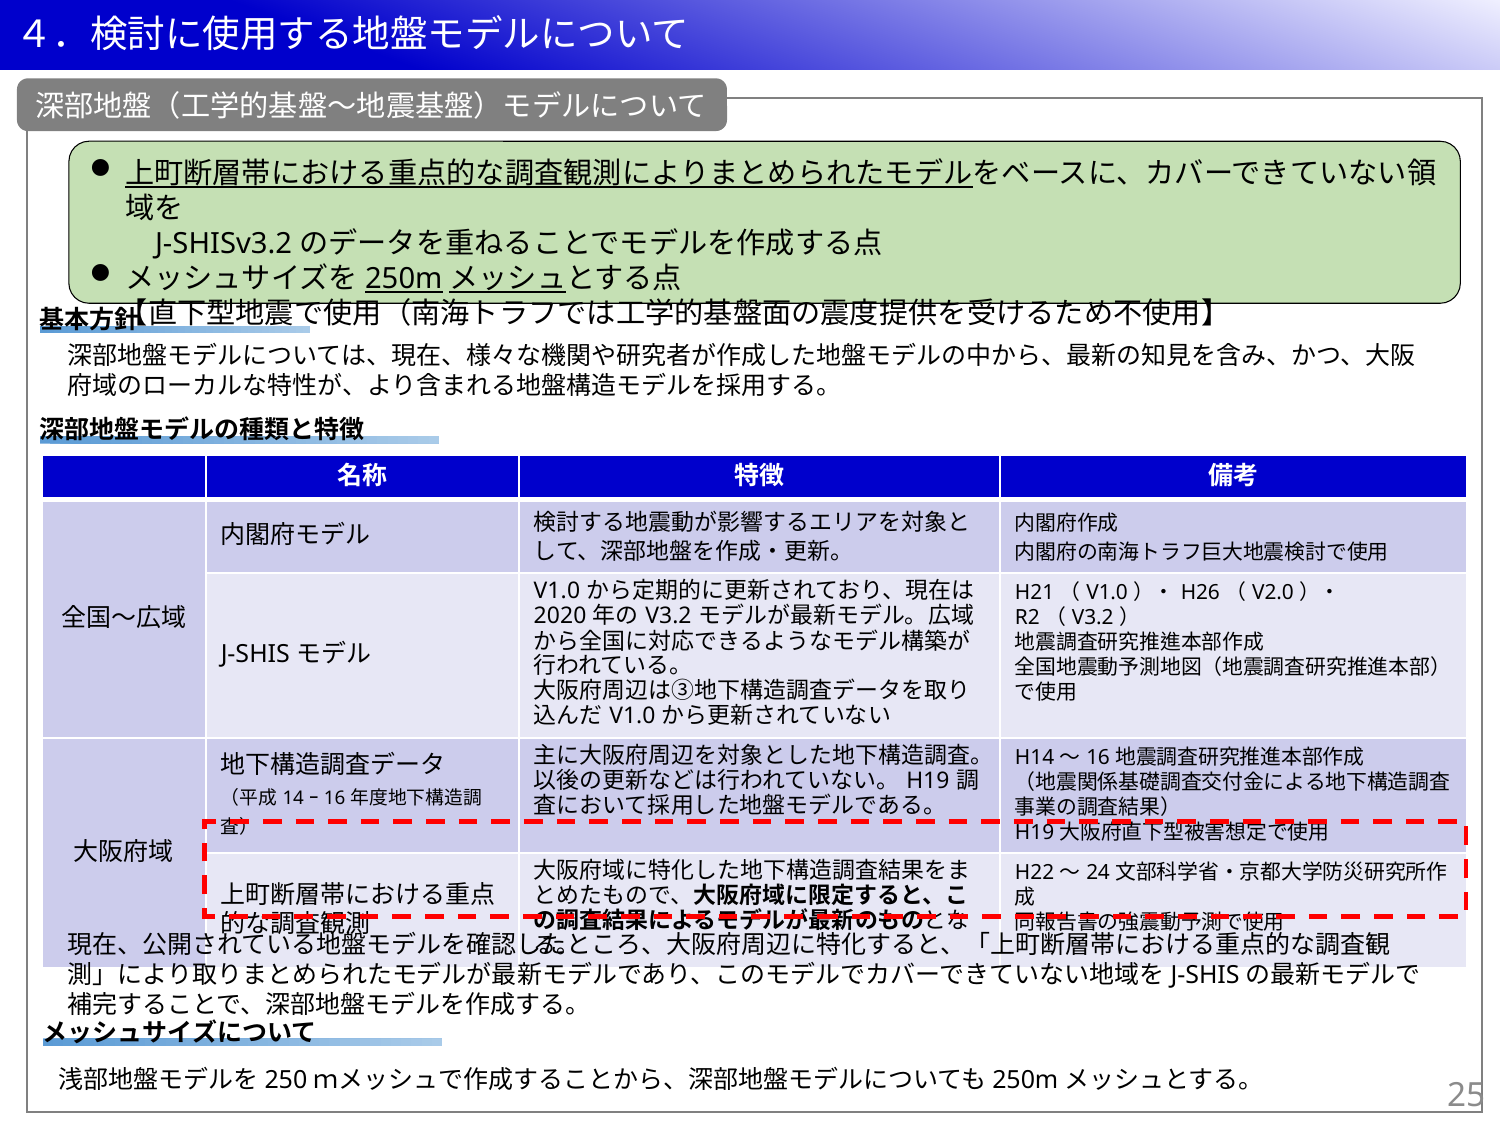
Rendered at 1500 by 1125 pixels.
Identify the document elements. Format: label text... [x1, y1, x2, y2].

table_cell 内閣府モデル [207, 502, 518, 572]
table_cell 主に大阪府周辺を対象とした地下構造調査。以後の更新などは行われていない。H19調査において採用した地盤モデルである。 [520, 739, 999, 821]
table_cell V1.0から定期的に更新されており、現在は2020年のV3.2モデルが最新モデル。広域から全国に対応できるようなモデル構築が行われている。 大阪府周辺は③地下構造調査データを取り込んだV1.0から更新されていない [520, 574, 999, 737]
table_cell 全国～広域 [43, 502, 205, 737]
text_box 深部地盤モデルの種類と特徴 [38, 434, 440, 445]
text_box 深部地盤（工学的基盤～地震基盤）モデルについて [15, 77, 729, 133]
table_header 名称 [207, 456, 518, 497]
table_cell 地下構造調査データ （平成14ｰ16年度地下構造調査） [207, 739, 518, 821]
table_header [43, 456, 205, 497]
table_cell J-SHISモデル [207, 574, 518, 737]
table_header 備考 [1001, 456, 1466, 497]
text_box 浅部地盤モデルを250ｍメッシュで作成することから、深部地盤モデルについても250mメッシュとする。 [43, 1056, 1447, 1102]
text_box 現在、公開されている地盤モデルを確認したところ、大阪府周辺に特化すると、「上町断層帯における重点的な調査観測」により取りまとめられたモデルが最新モデルであり、このモデルでカバーできていない地域をJ-SHISの最新モデルで補完することで、深部地盤モデルを作成する。 [53, 921, 1446, 1027]
table_cell 大阪府域 [43, 739, 205, 967]
table_cell 検討する地震動が影響するエリアを対象として、深部地盤を作成・更新。 [520, 502, 999, 572]
table_cell 内閣府作成 内閣府の南海トラフ巨大地震検討で使用 [1001, 502, 1466, 572]
table_header 特徴 [520, 456, 999, 497]
slide_number 24 [1157, 1065, 1500, 1125]
table_cell H22～24文部科学省・京都大学防災研究所作成 同報告書の強震動予測で使用 [1001, 917, 1466, 967]
text_box メッシュサイズについて [41, 1037, 444, 1048]
table_cell 上町断層帯における重点的な調査観測 [207, 917, 518, 921]
table_cell H14～16地震調査研究推進本部作成 （地震関係基礎調査交付金による地下構造調査事業の調査結果） H19大阪府直下型被害想定で使用 [1001, 739, 1466, 821]
text_box ４．検討に使用する地盤モデルについて [0, 0, 1500, 70]
table_cell 大阪府域に特化した地下構造調査結果をまとめたもので、大阪府域に限定すると、この調査結果によるモデルが最新のものとなる。 [520, 917, 999, 921]
text_box 上町断層帯における重点的な調査観測によりまとめられたモデルをベースに、カバーできていない領域を J-SHISv3.2のデータを重ねることでモデルを作成する点 メッシュサイズを250mメッシュとする点 【直下型地震で使用（南海トラフでは工学的基盤面の震度提供を受けるため不使用】 [68, 140, 1461, 304]
text_box [204, 821, 1467, 917]
table_cell H21（V1.0）・H26（V2.0）・R2（V3.2） 地震調査研究推進本部作成 全国地震動予測地図（地震調査研究推進本部）で使用 [1001, 574, 1466, 737]
text_box [26, 97, 1483, 1113]
